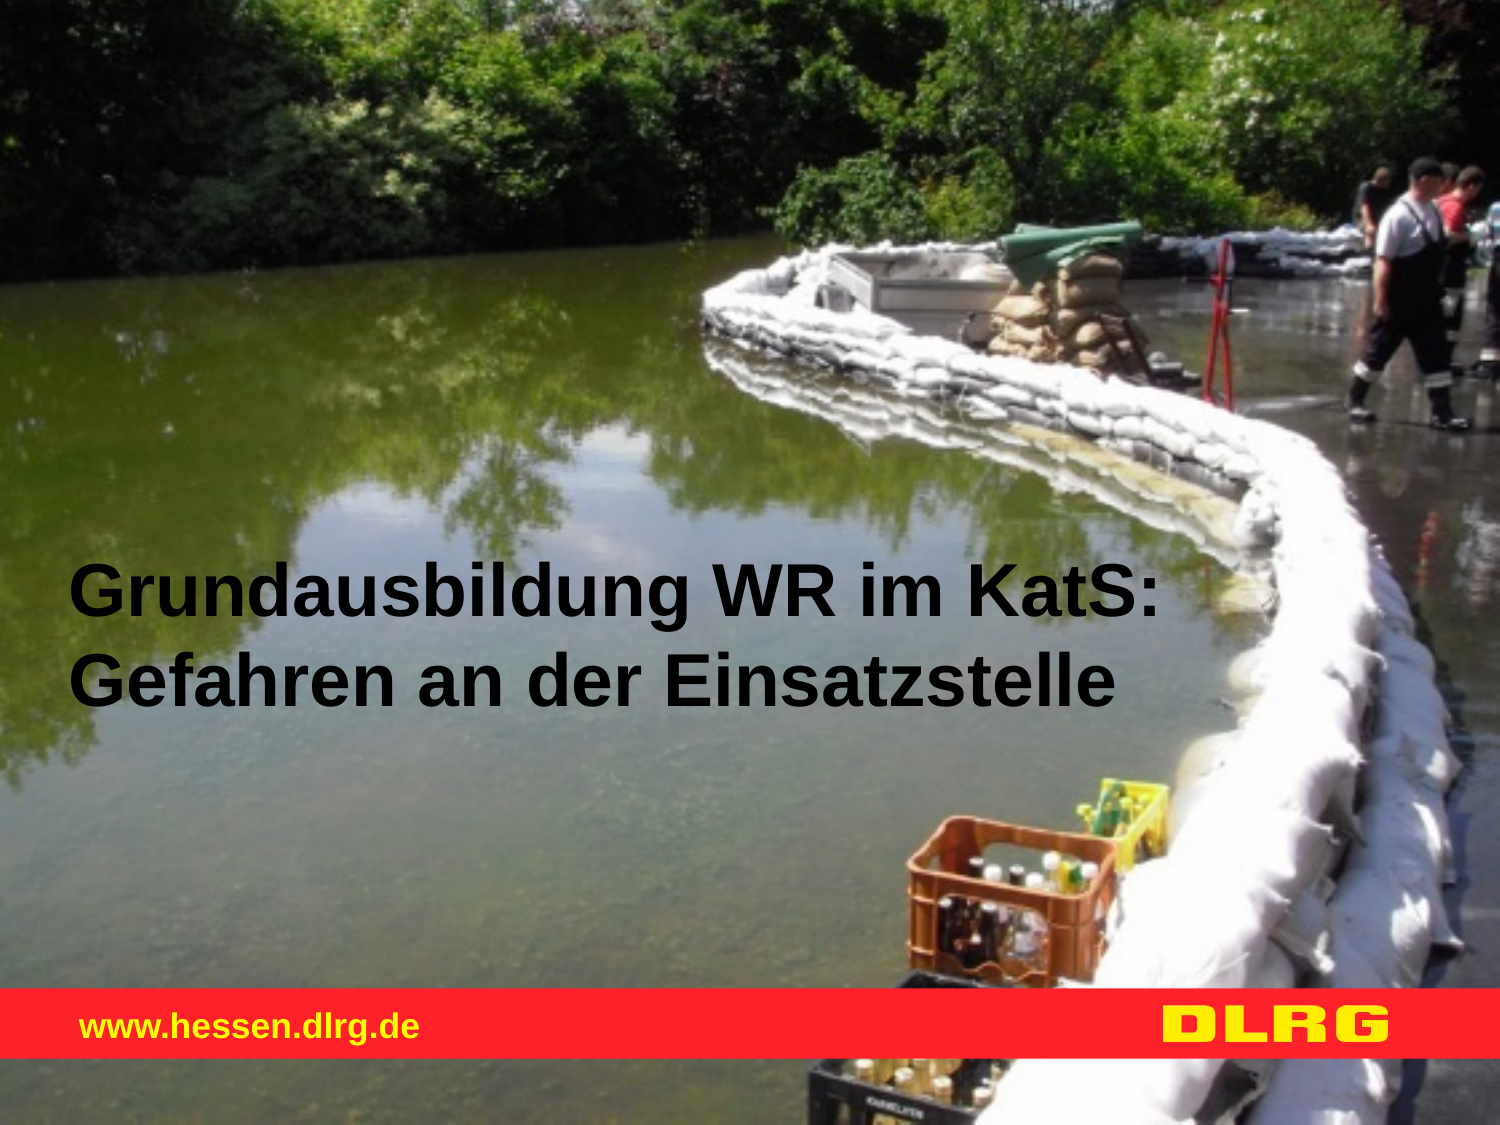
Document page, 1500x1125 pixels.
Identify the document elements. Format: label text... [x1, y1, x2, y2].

picture [1163, 1005, 1388, 1042]
title Grundausbildung WR im KatS: Gefahren an der Einsatzstelle [53, 510, 1329, 752]
picture [0, 1059, 1500, 1125]
picture [0, 0, 1500, 988]
